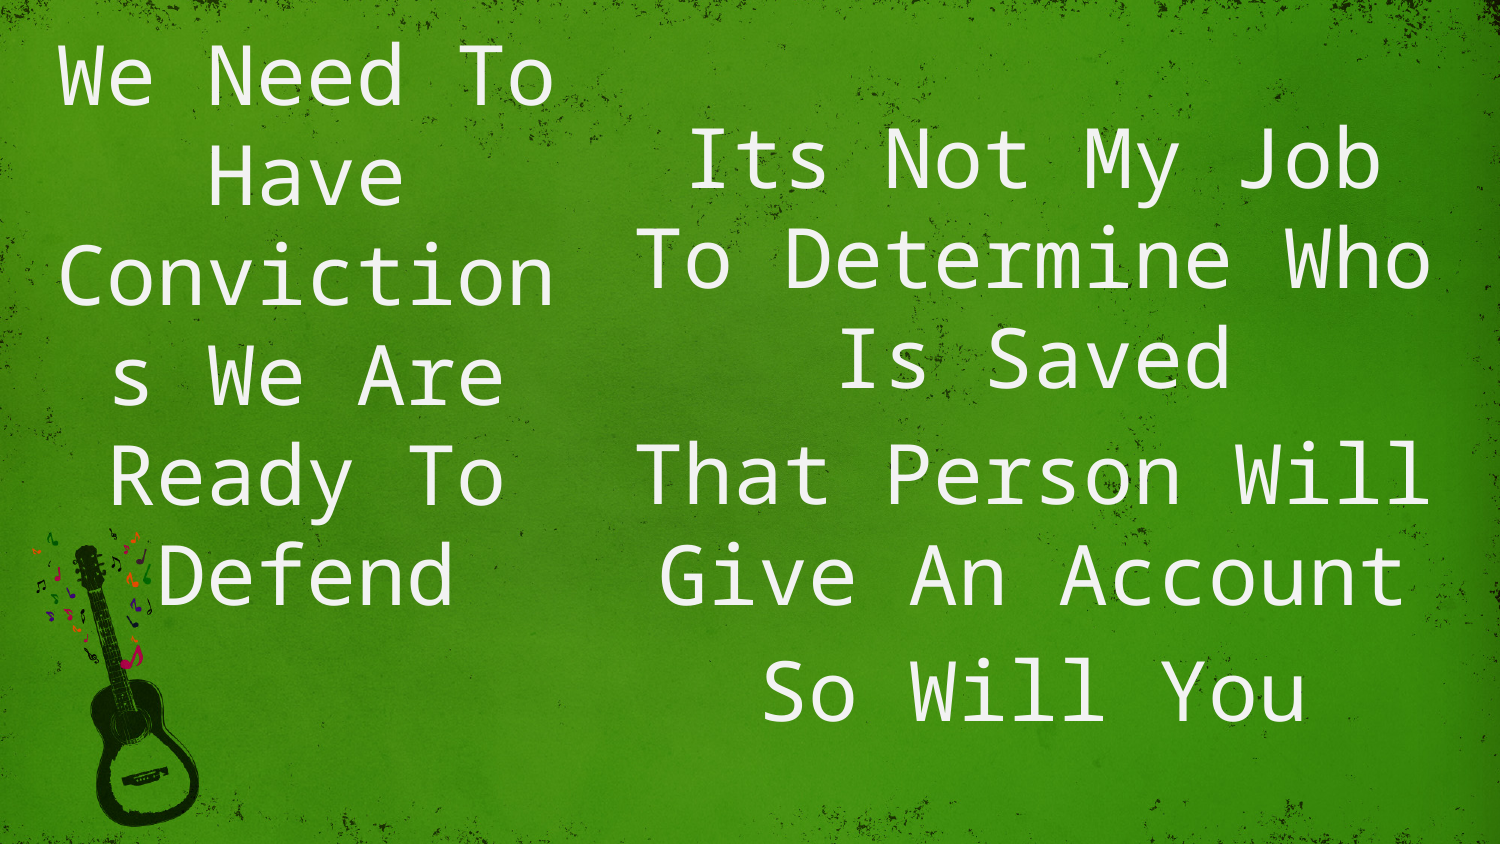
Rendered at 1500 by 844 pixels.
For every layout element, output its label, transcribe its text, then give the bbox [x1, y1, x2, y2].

picture [0, 0, 1500, 844]
list Its Not My Job To Determine Who Is Saved That Person Will Give An Account So Will You [605, 33, 1462, 810]
title We Need To Have Convictions We Are Ready To Defend [18, 0, 596, 645]
